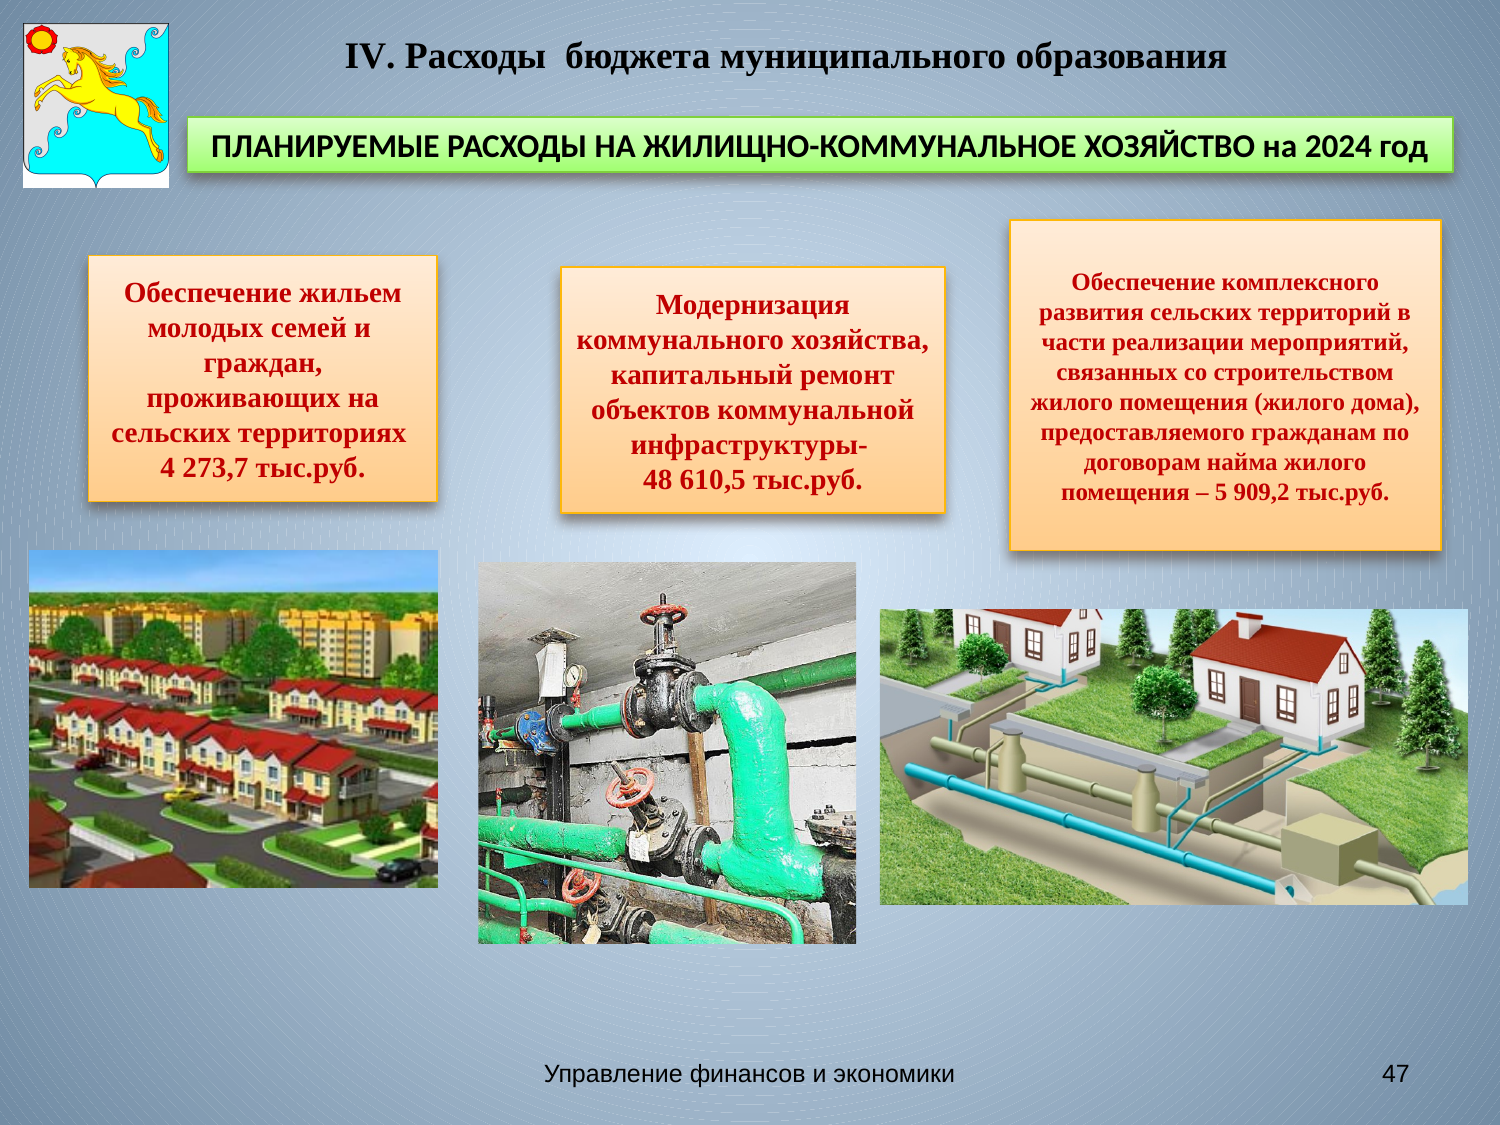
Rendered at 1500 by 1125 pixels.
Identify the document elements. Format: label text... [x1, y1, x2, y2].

text_box Обеспечение жильем молодых семей и граждан, проживающих на сельских территориях 4 273,7 тыс.руб. [88, 255, 438, 502]
text_box ПЛАНИРУЕМЫЕ РАСХОДЫ НА ЖИЛИЩНО-КОММУНАЛЬНОЕ ХОЗЯЙСТВО на 2024 год [187, 116, 1454, 173]
picture [879, 609, 1469, 906]
footer Управление финансов и экономики [512, 1042, 988, 1103]
text_box Обеспечение комплексного развития сельских территорий в части реализации мероприятий, связанных со строительством жилого помещения (жилого дома), предоставляемого гражданам по договорам найма жилого помещения – 5 909,2 тыс.руб. [1009, 219, 1442, 551]
text_box IV. Расходы бюджета муниципального образования [222, 23, 1360, 84]
text_box Модернизация коммунального хозяйства, капитальный ремонт объектов коммунальной инфраструктуры- 48 610,5 тыс.руб. [560, 266, 946, 514]
picture [23, 23, 169, 188]
slide_number 47 [1074, 1042, 1425, 1103]
picture [29, 550, 438, 889]
picture [477, 562, 857, 944]
